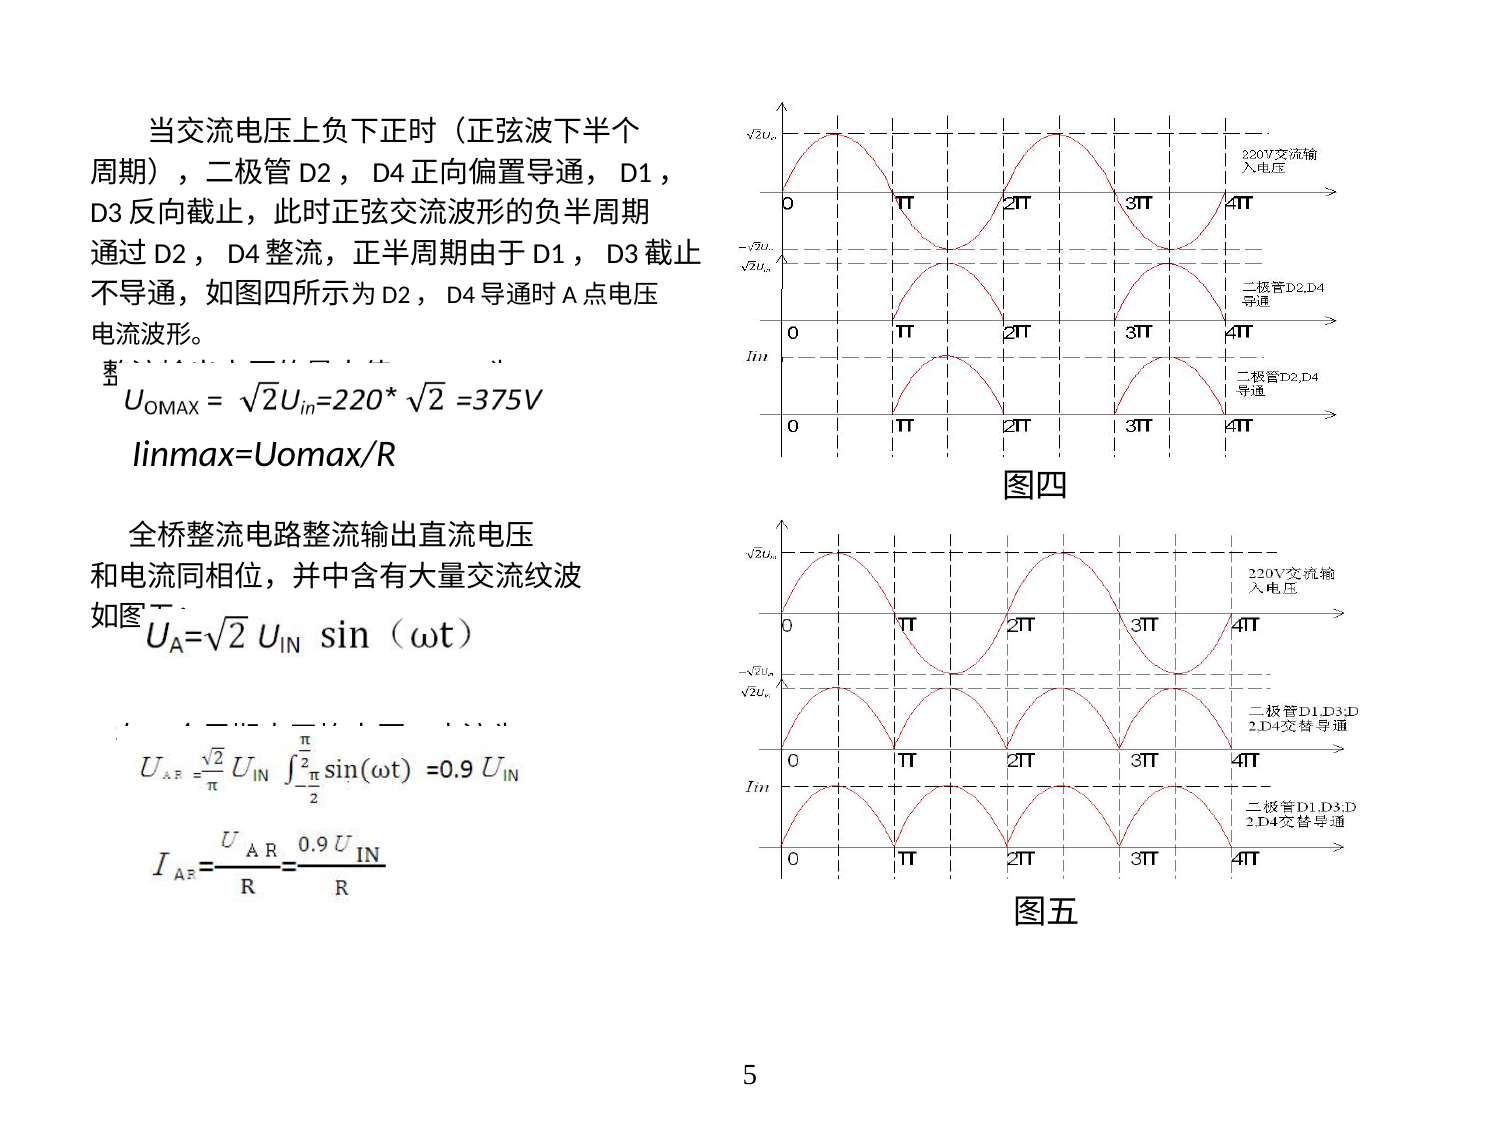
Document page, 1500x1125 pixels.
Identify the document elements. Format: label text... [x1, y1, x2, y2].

picture [726, 93, 1360, 458]
text_box 图五 [878, 887, 1149, 939]
list 当交流电压上负下正时（正弦波下半个 周期），二极管D2，D4正向偏置导通，D1， D3反向截止，此时正弦交流波形的负半周期 通过D2，D4整流，正半周期由于D1，D3截止 不导通，如图四所示为D2，D4导通时A点电压 电流波形。 整流输出电压的最大值Uomax为： 全桥整流电路整流输出直流电压 和电流同相位，并中含有大量交流纹波 如图五： 在一个周期内平均电压，电流为 [75, 105, 1425, 1005]
text_box 图四 [867, 466, 1161, 512]
picture [116, 363, 551, 434]
picture [140, 609, 481, 659]
picture [737, 515, 1372, 880]
text_box Iinmax=Uomax/R [117, 421, 586, 482]
footer 5 [512, 1042, 988, 1103]
picture [116, 726, 540, 920]
